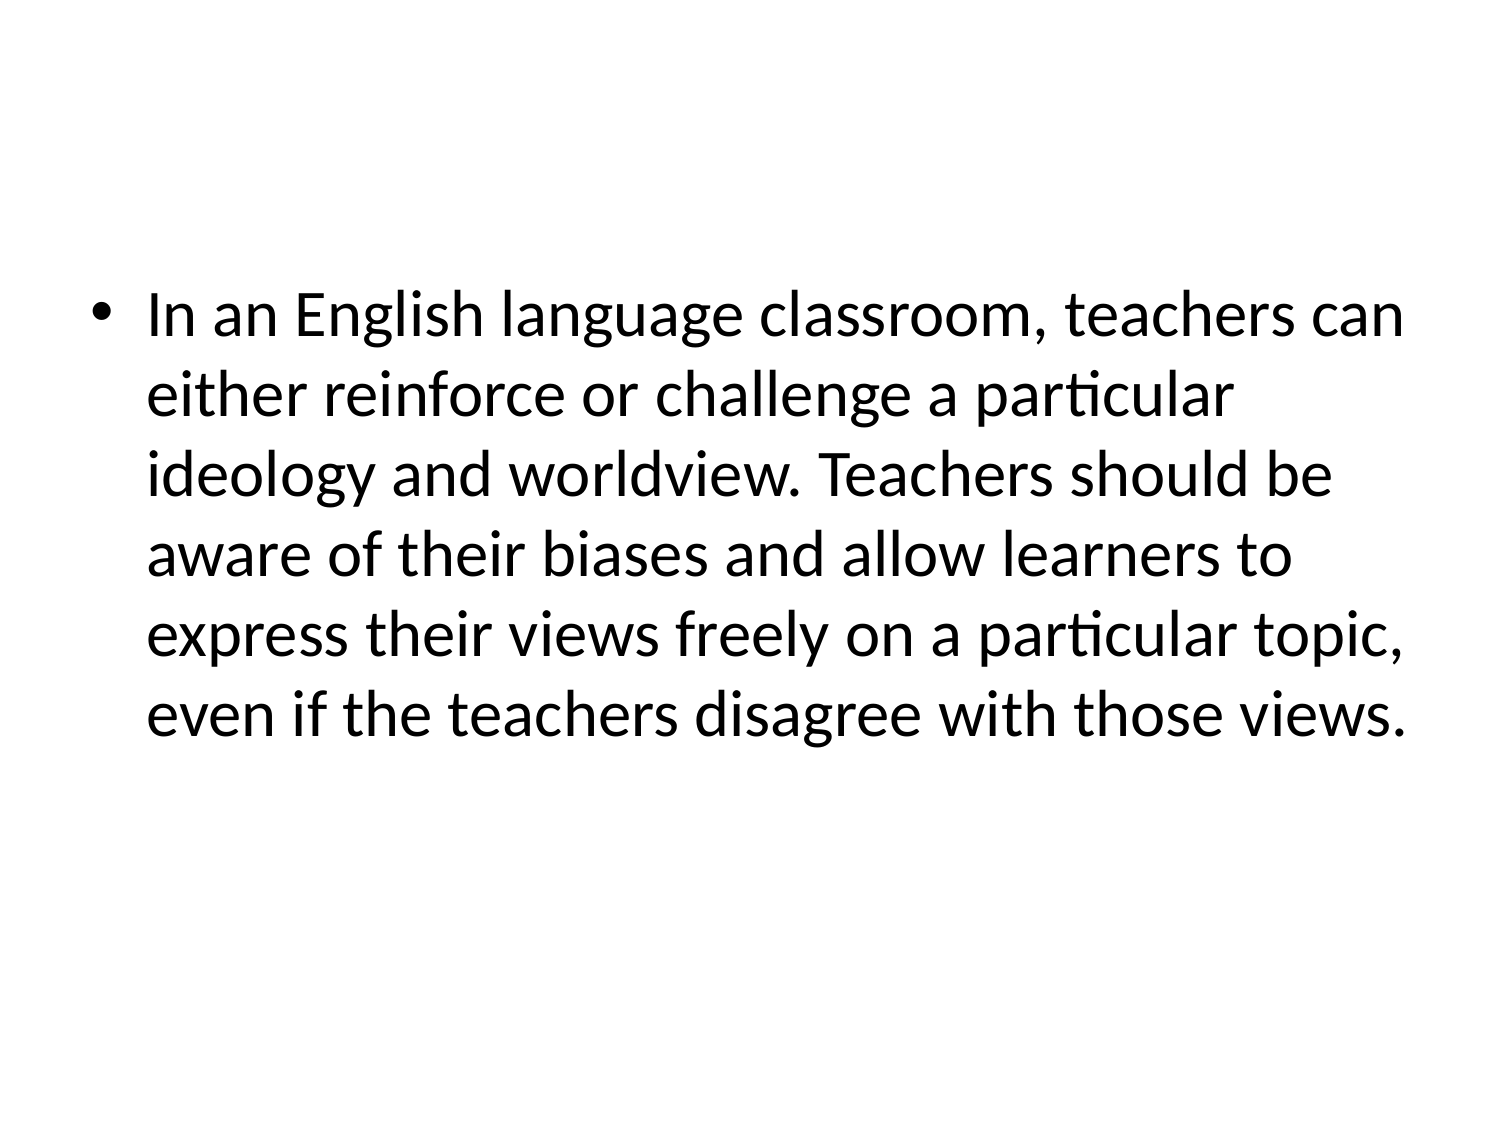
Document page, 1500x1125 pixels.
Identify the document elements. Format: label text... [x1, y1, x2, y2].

list In an English language classroom, teachers can either reinforce or challenge a particular ideology and worldview. Teachers should be aware of their biases and allow learners to express their views freely on a particular topic, even if the teachers disagree with those views. [75, 262, 1425, 1005]
